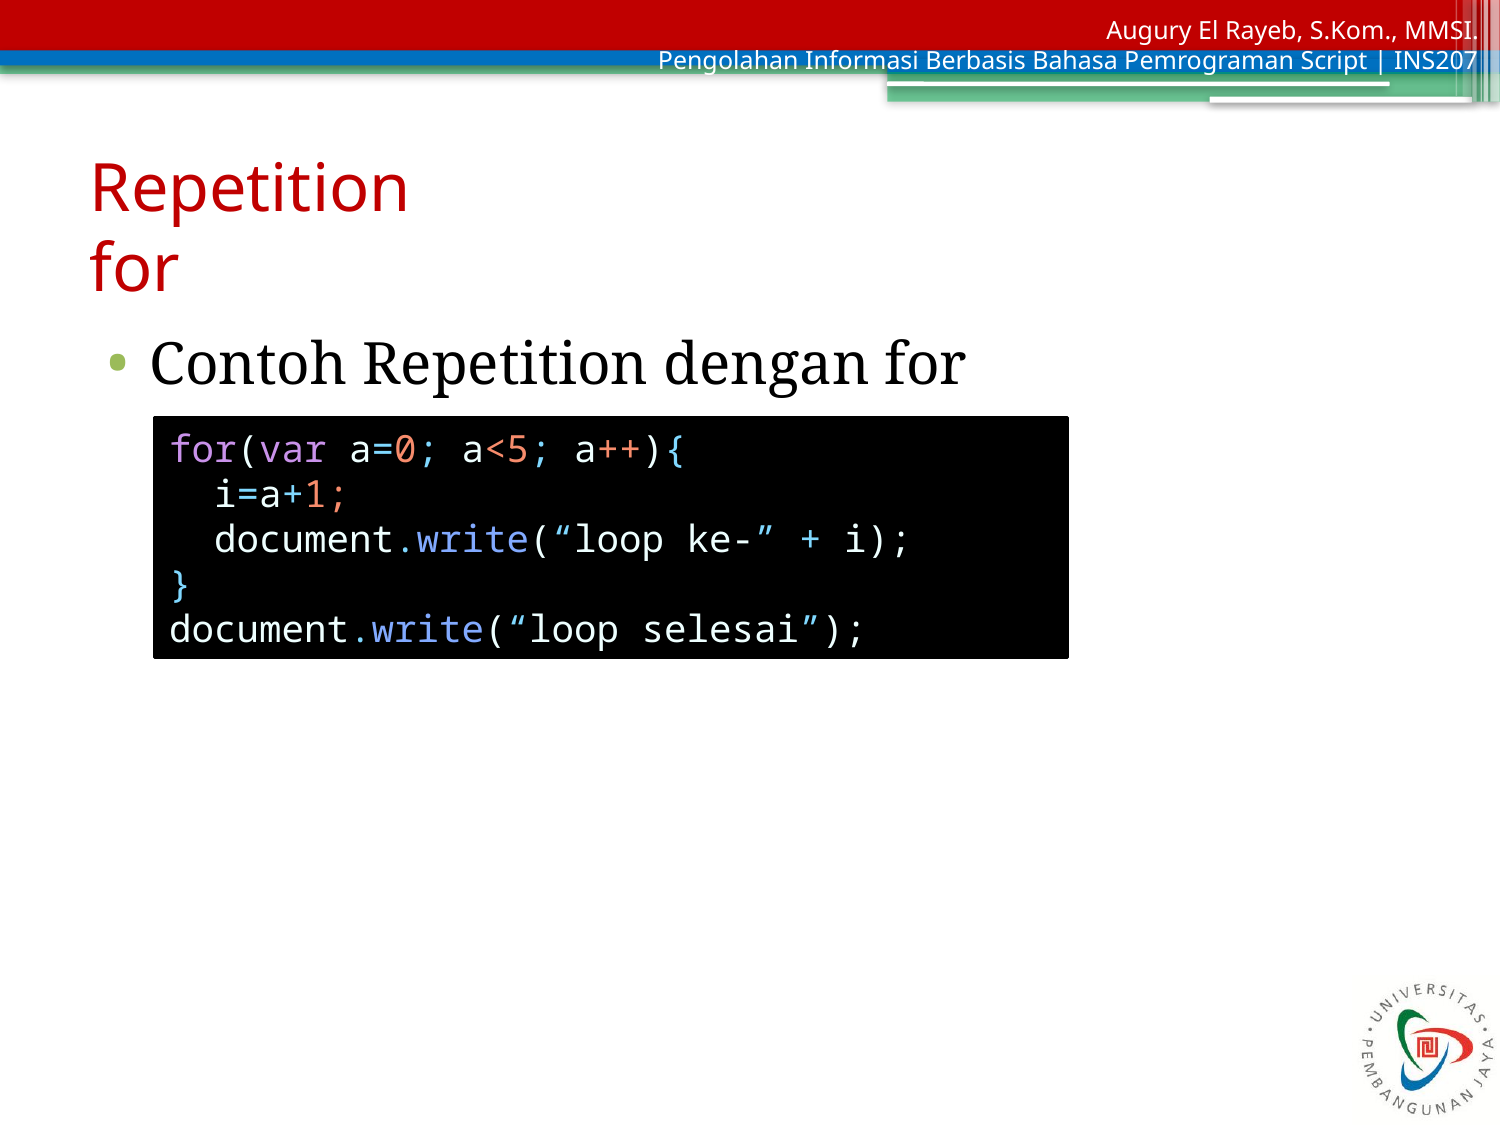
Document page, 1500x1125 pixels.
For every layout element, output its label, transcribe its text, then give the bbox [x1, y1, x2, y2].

picture [1352, 975, 1500, 1125]
title Repetition for [75, 137, 1425, 313]
list Contoh Repetition dengan for [75, 318, 1425, 1029]
text_box for(var a=0; a<5; a++){ i=a+1; document.write(“loop ke-” + i); } document.write(“loop selesai”); [153, 416, 1069, 659]
